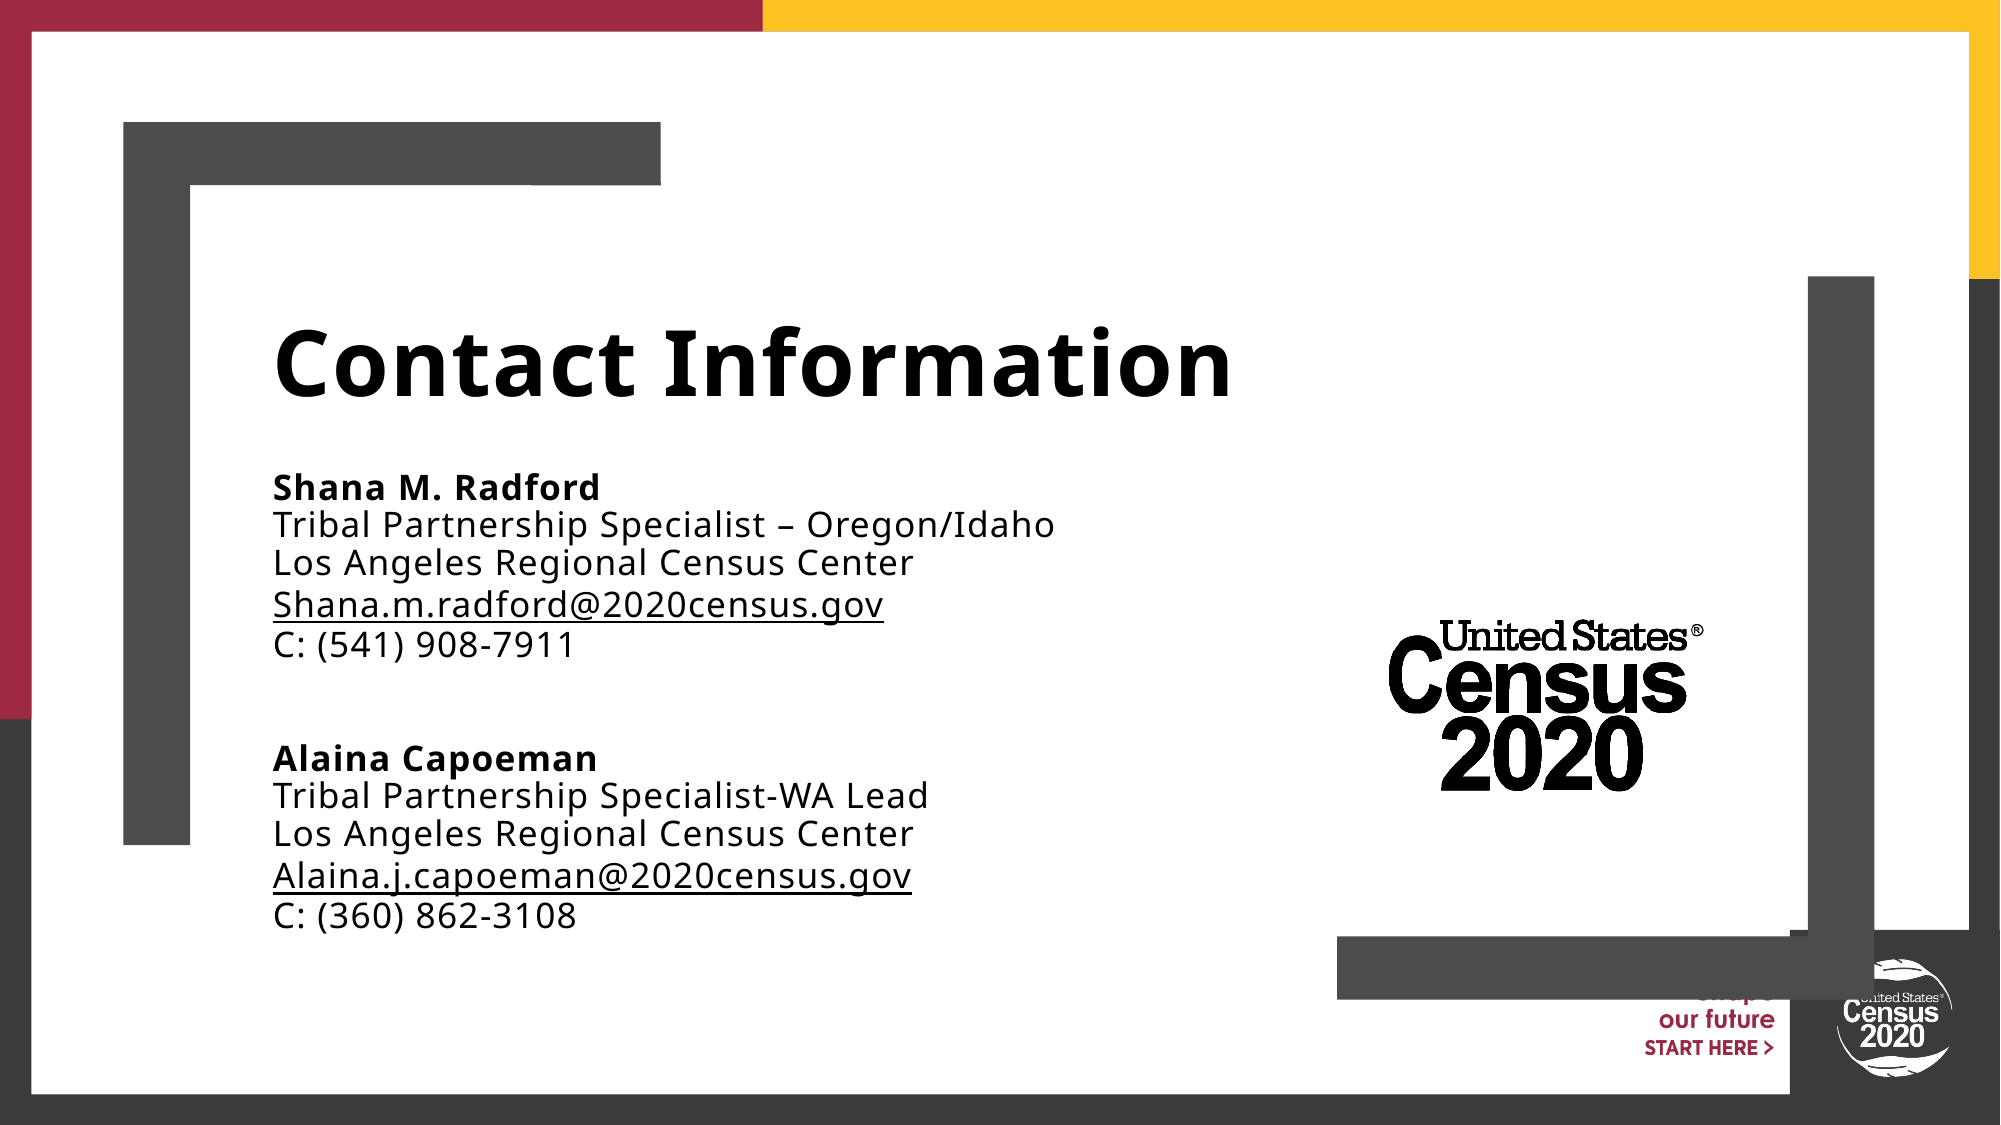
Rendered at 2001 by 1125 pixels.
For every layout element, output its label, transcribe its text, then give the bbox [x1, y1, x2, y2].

text_box [1337, 276, 1875, 1000]
picture [1821, 942, 1968, 1093]
subtitle Shana M. Radford Tribal Partnership Specialist – Oregon/Idaho Los Angeles Regional Census Center Shana.m.radford@2020census.gov C: (541) 908-7911 Alaina Capoeman Tribal Partnership Specialist-WA Lead Los Angeles Regional Census Center Alaina.j.capoeman@2020census.gov C: (360) 862-3108 [257, 462, 1220, 945]
title Contact Information [257, 258, 1755, 476]
text_box [123, 122, 661, 846]
picture [0, 0, 2000, 1125]
